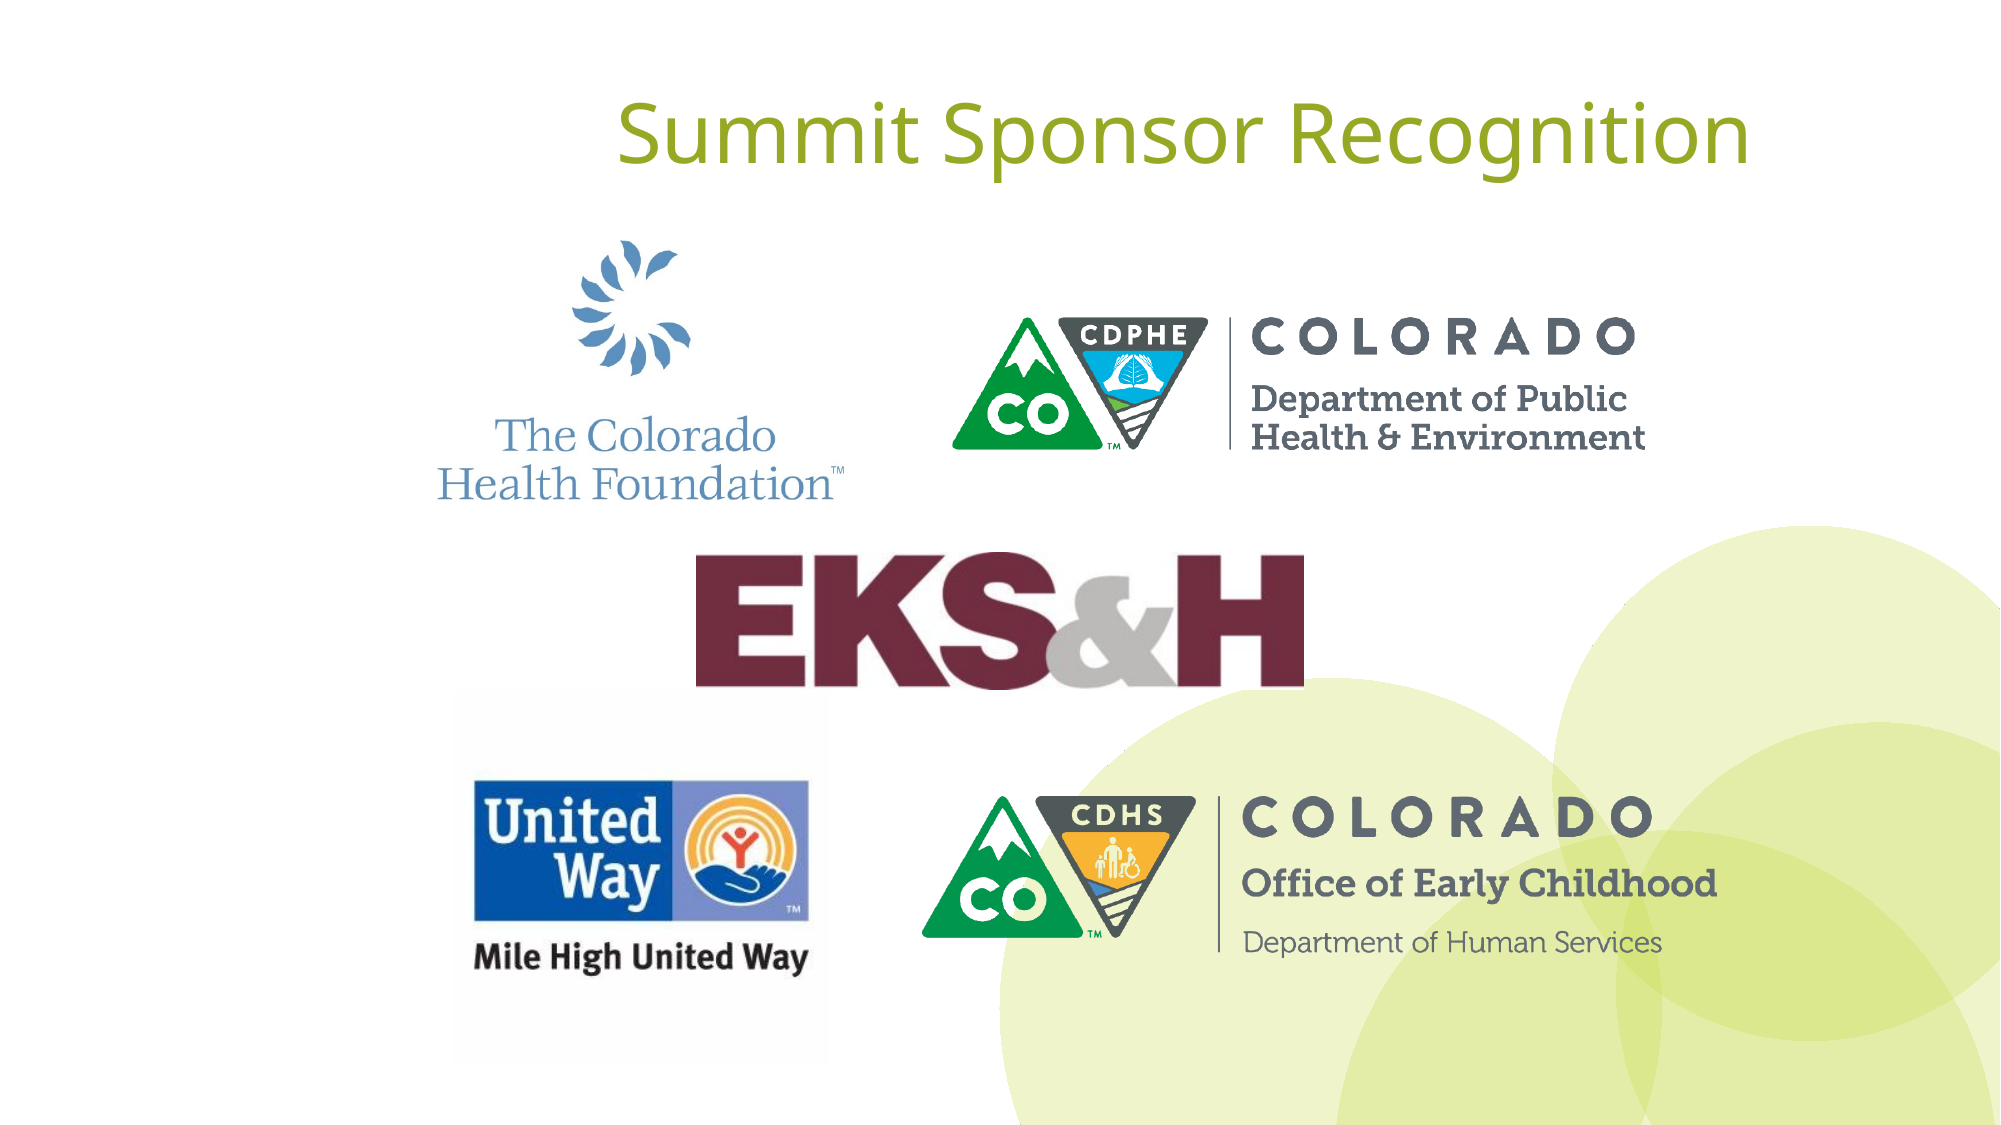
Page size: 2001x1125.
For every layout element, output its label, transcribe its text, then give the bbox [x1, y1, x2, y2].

picture [948, 314, 1646, 453]
picture [437, 240, 844, 501]
text_box Summit Sponsor Recognition SPONSORS [533, 72, 1837, 278]
picture [452, 526, 2000, 1125]
